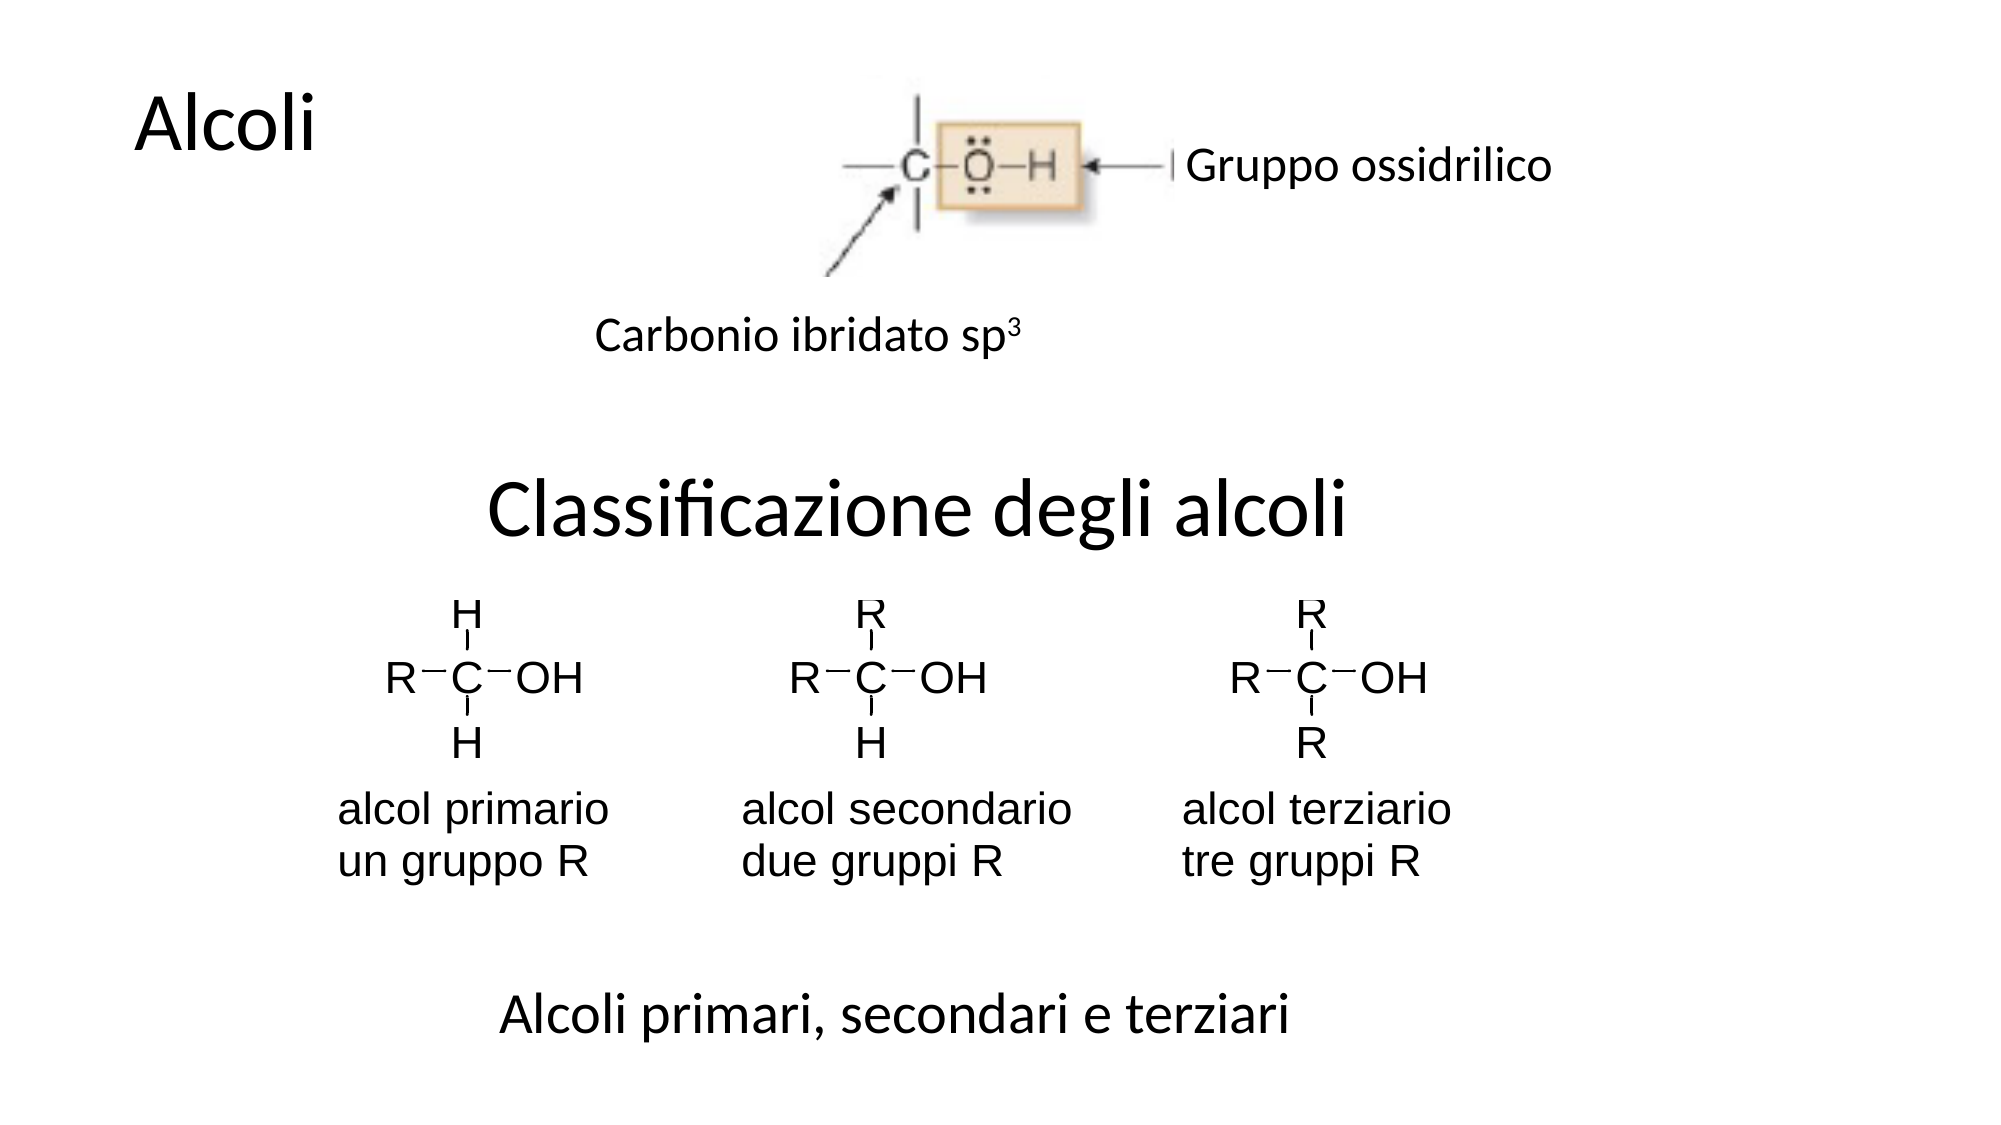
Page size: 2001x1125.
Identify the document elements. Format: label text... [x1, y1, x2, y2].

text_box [328, 599, 1462, 919]
text_box Alcoli [119, 59, 333, 175]
text_box Carbonio ibridato sp3 [579, 293, 1037, 369]
picture [663, 75, 1175, 277]
text_box Classificazione degli alcoli [472, 445, 1365, 561]
text_box Gruppo ossidrilico [1175, 123, 1568, 199]
text_box Alcoli primari, secondari e terziari [484, 968, 1307, 1054]
